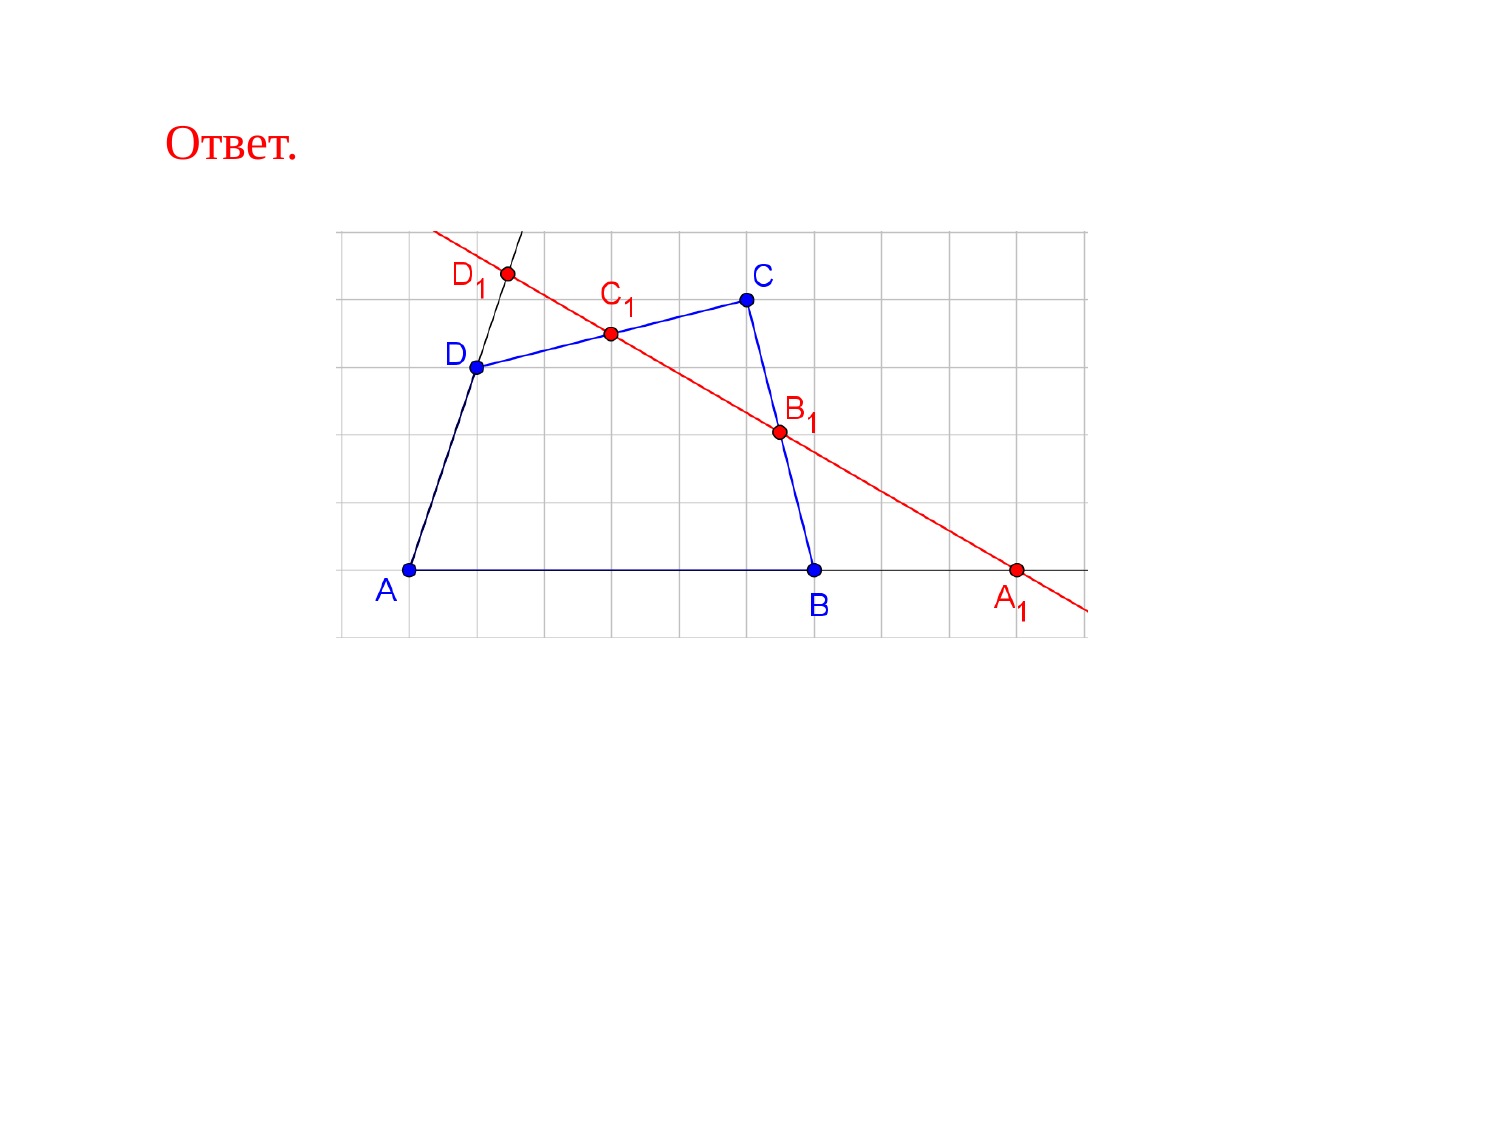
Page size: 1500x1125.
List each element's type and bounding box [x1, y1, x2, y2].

picture [336, 231, 1088, 639]
